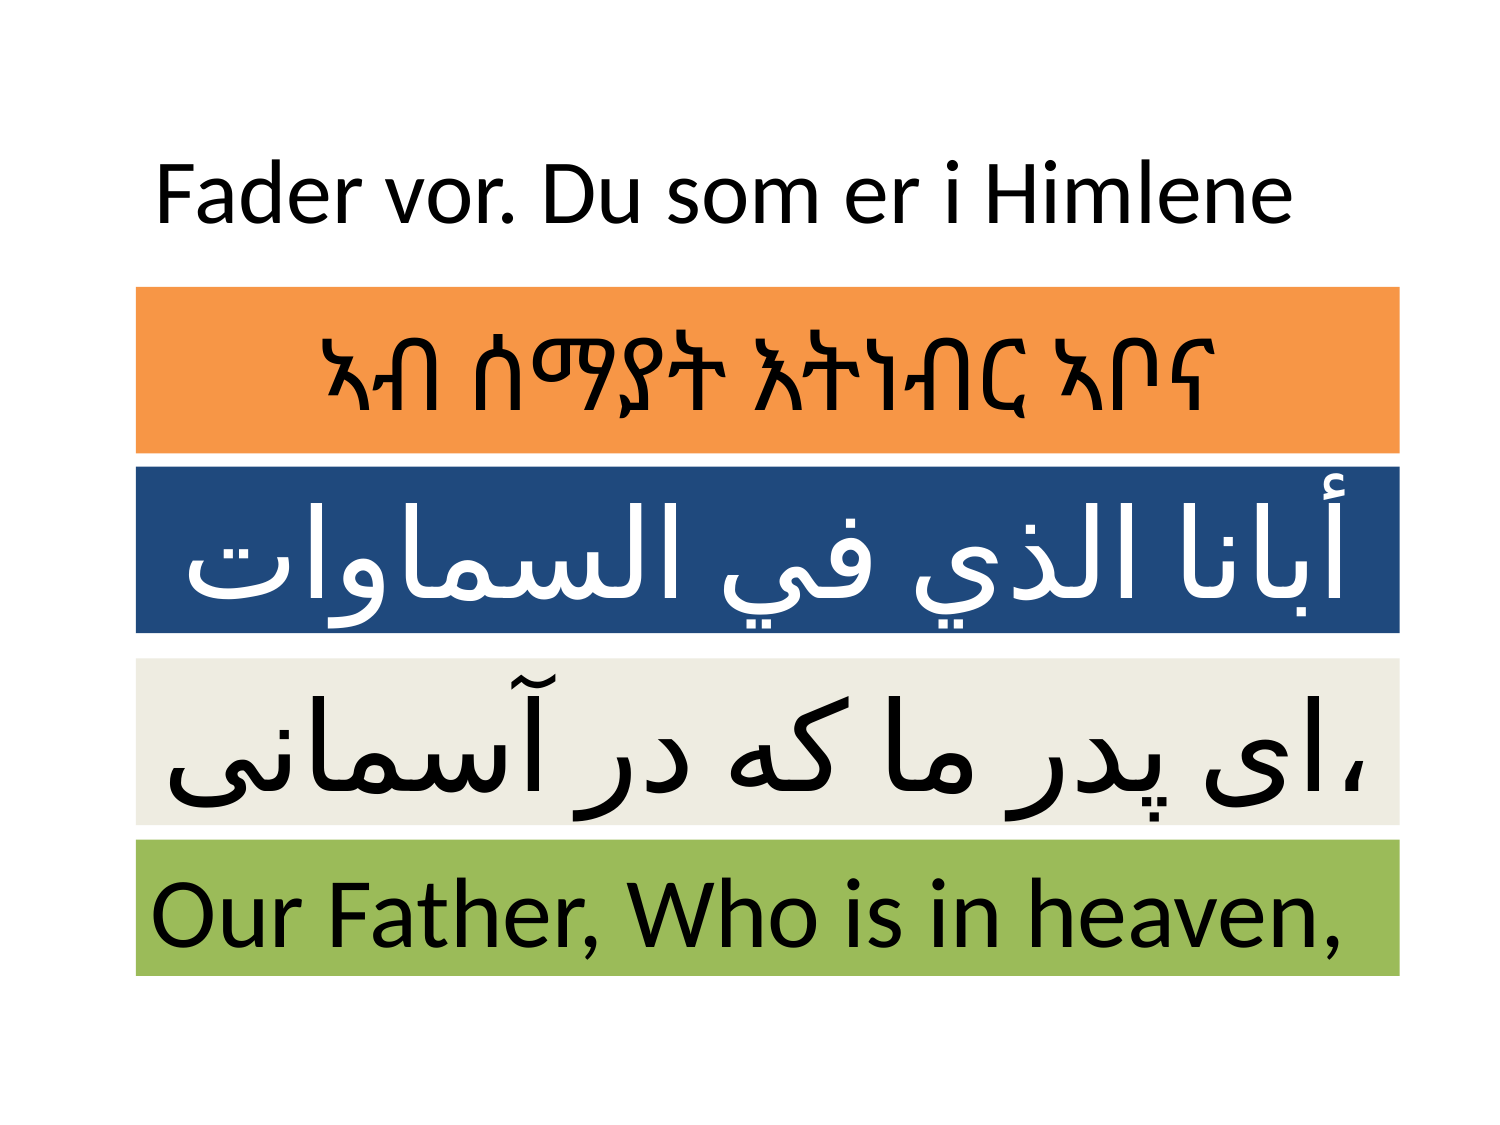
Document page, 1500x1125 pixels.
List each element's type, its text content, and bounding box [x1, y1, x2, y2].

text_box Our Father, Who is in heaven, [135, 839, 1400, 976]
text_box ኣብ ሰማያት እትነብር ኣቦና [135, 286, 1400, 454]
text_box ای پدر ما که در آسمانی، [135, 658, 1400, 826]
title Fader vor. Du som er i Himlene [88, 66, 1364, 308]
text_box أبانا الذي في السماوات [135, 466, 1400, 634]
